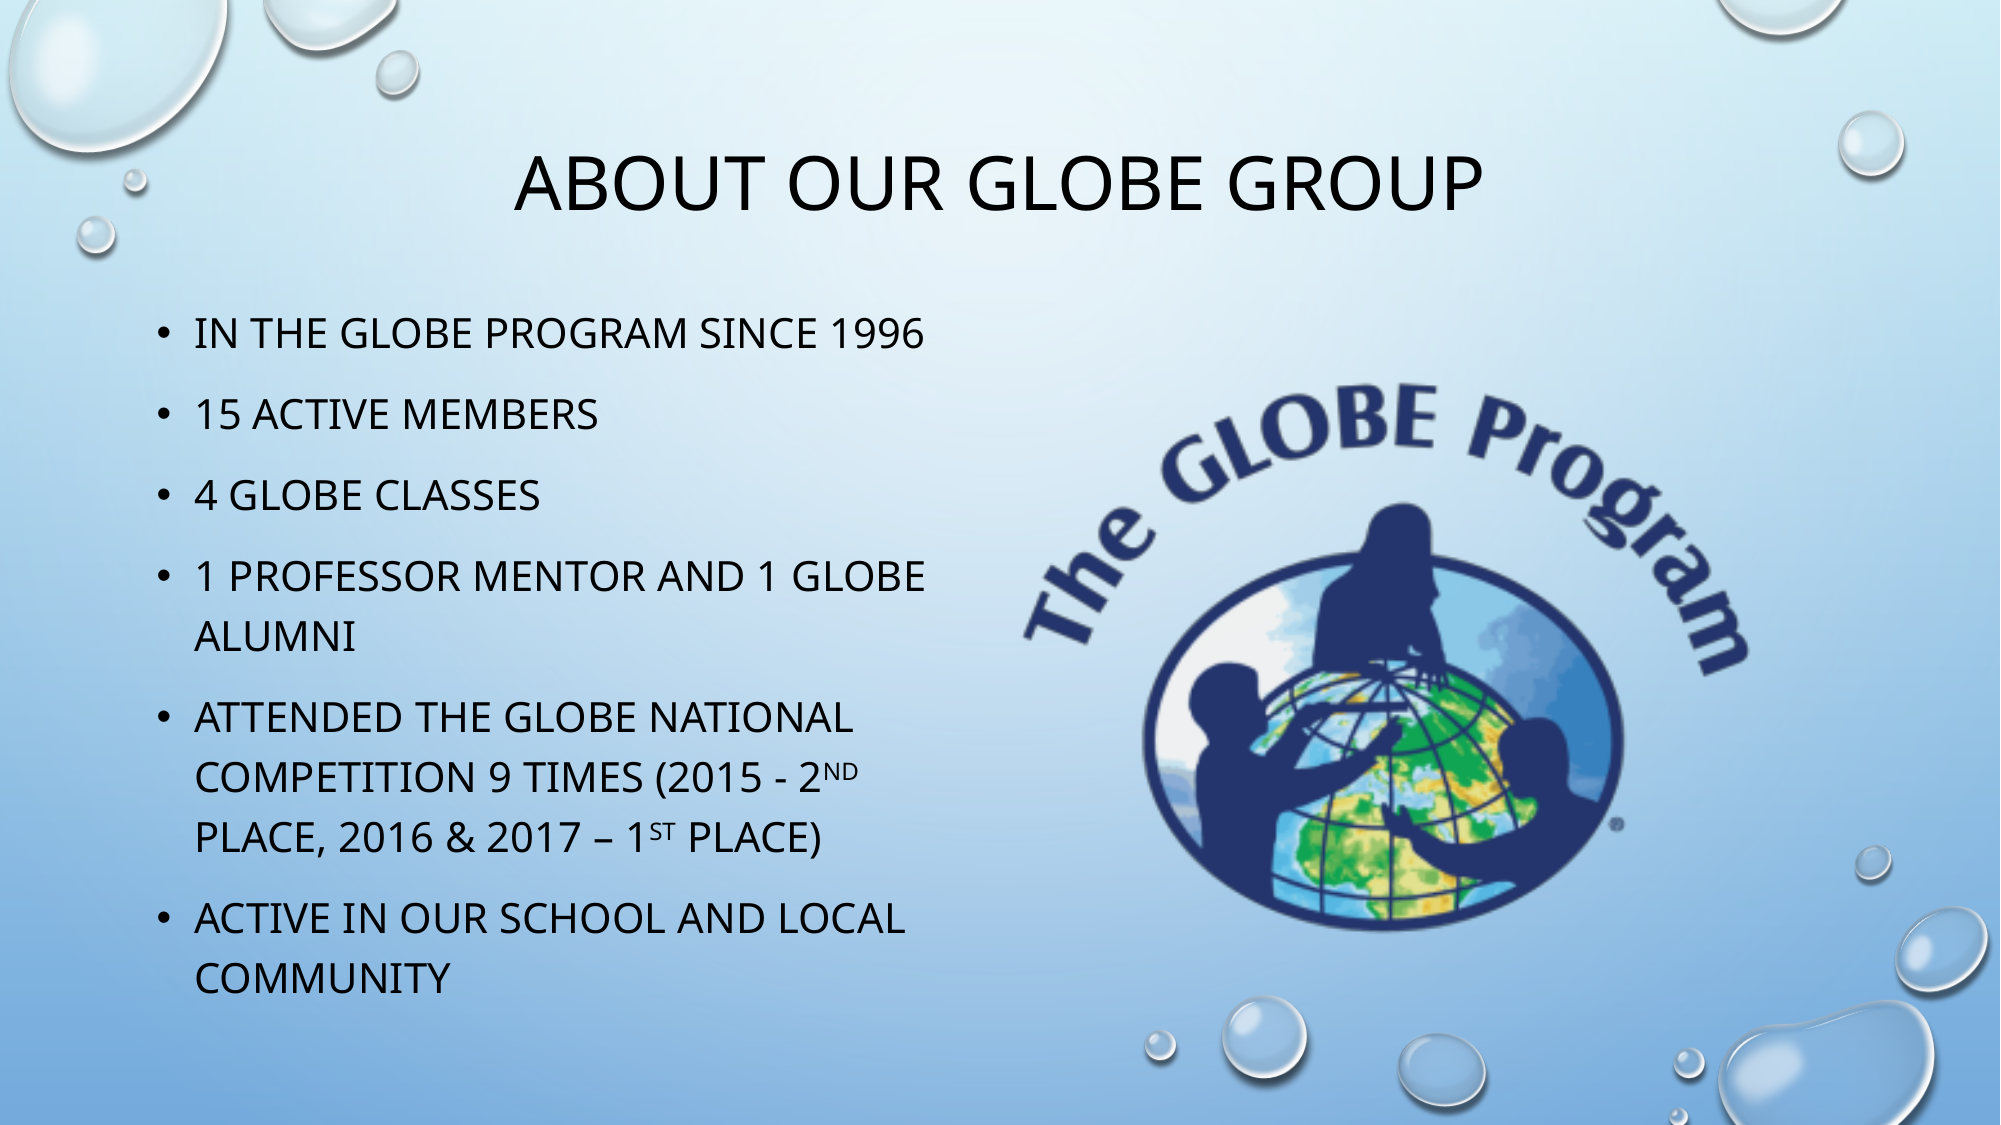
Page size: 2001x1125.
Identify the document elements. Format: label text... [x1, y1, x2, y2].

list In The GLOBE program since 1996 15 active members 4 globe classes 1 professor mentor and 1 GLOBE alumni Attended The GLOBE national competition 9 times (2015 - 2nd place, 2016 & 2017 – 1st place) Active in our school and local community [141, 289, 1000, 1065]
picture [0, 0, 2000, 1125]
title About our GLOBE group [149, 55, 1851, 317]
